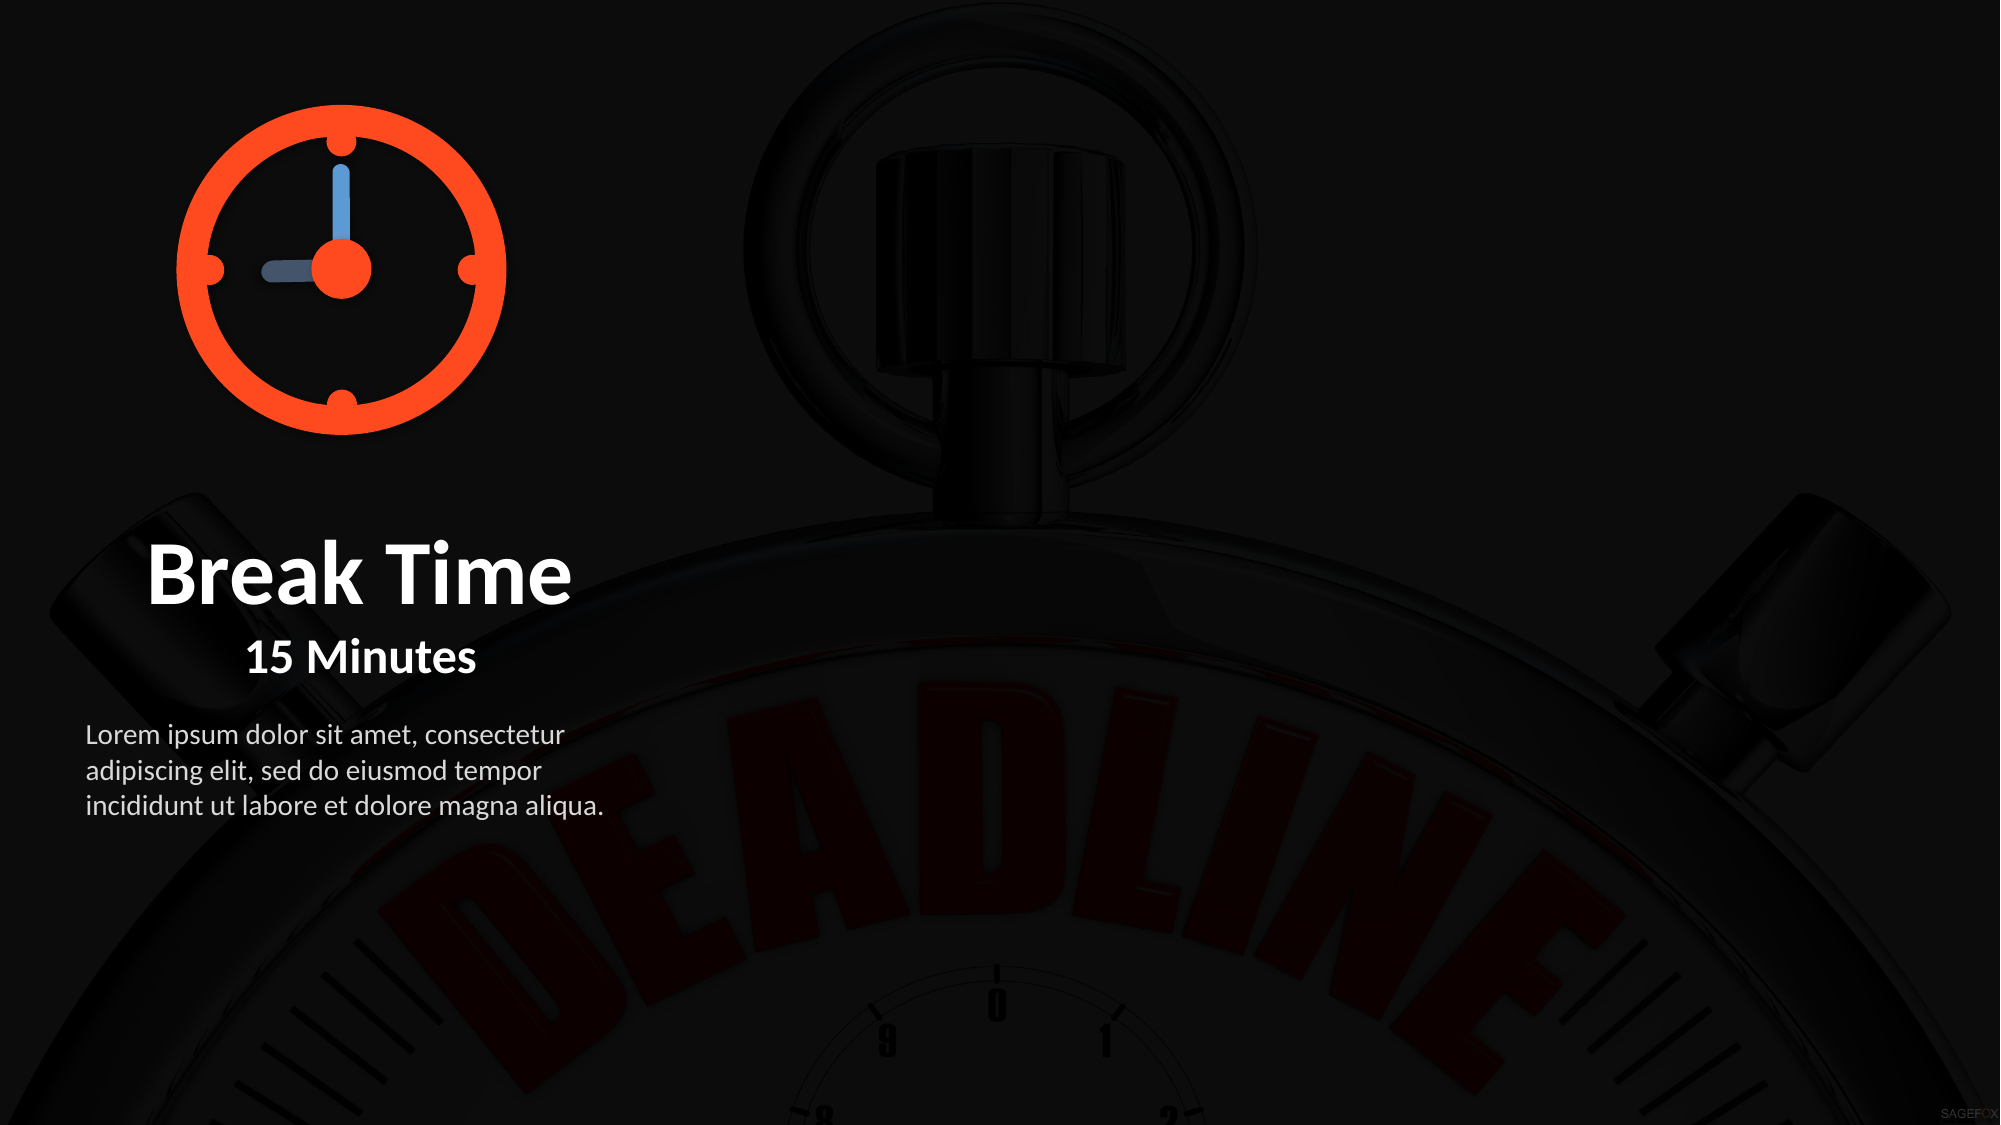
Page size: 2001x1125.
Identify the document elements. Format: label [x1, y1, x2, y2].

text_box [291, 291, 379, 373]
text_box [262, 237, 431, 291]
text_box [175, 103, 508, 436]
text_box [70, 505, 641, 830]
text_box [291, 176, 379, 237]
text_box [0, 0, 2000, 1125]
